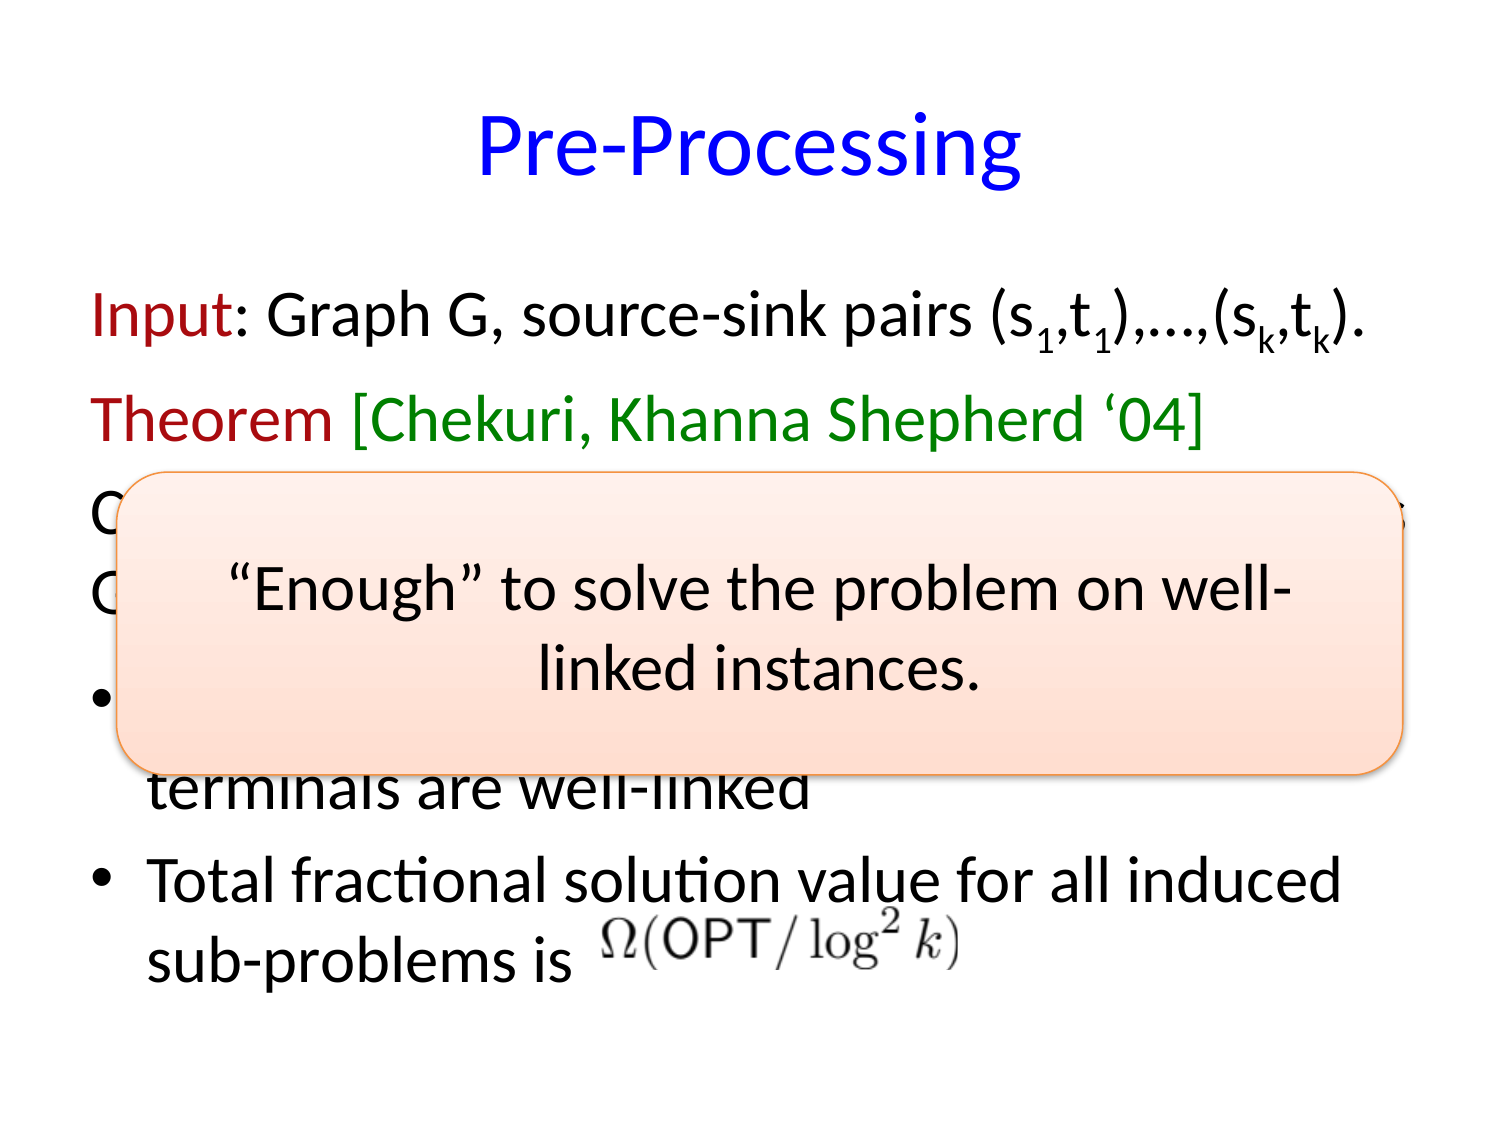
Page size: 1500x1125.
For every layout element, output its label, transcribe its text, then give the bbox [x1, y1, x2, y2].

title Pre-Processing [75, 45, 1425, 233]
text_box “Enough” to solve the problem on well-linked instances. [115, 471, 1404, 776]
picture [601, 904, 958, 971]
list Input: Graph G, source-sink pairs (s1,t1),…,(sk,tk). Theorem [Chekuri, Khanna Shepherd ‘04] Can efficiently partition G into disjoint subgraphs G1,…, Gr, such that: For each induced sub-problem Gi the terminals are well-linked Total fractional solution value for all induced sub-problems is [75, 262, 1425, 1005]
